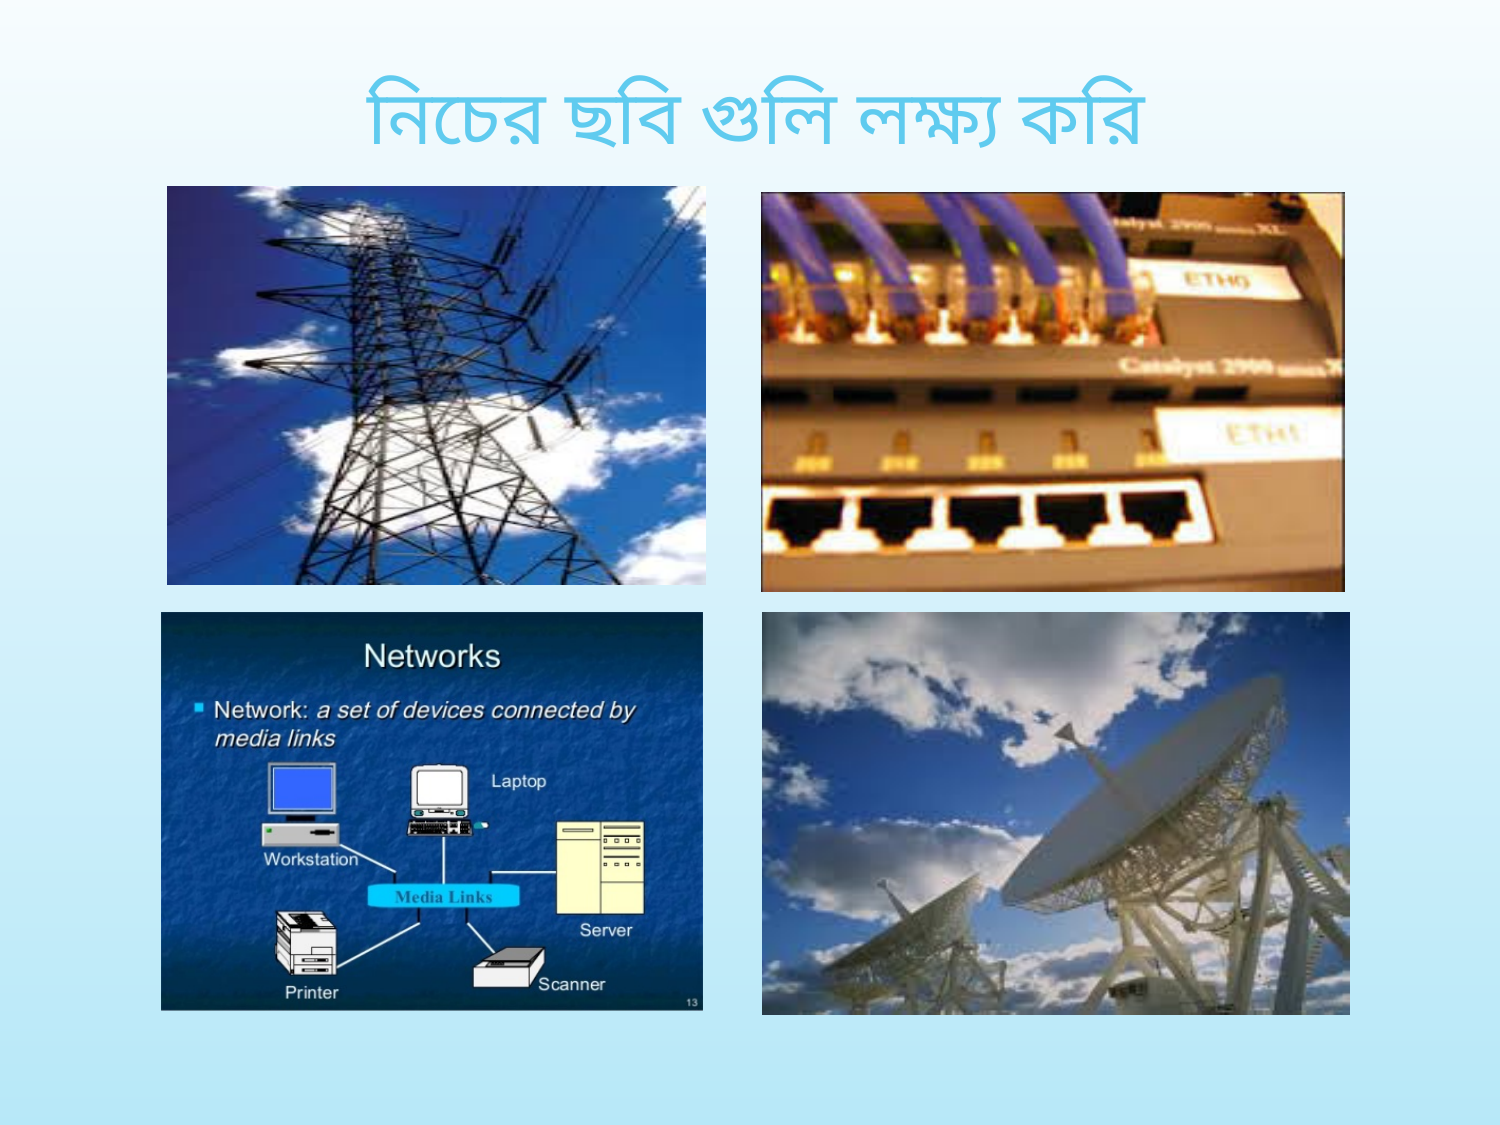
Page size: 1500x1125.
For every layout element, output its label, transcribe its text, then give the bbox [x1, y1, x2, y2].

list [167, 185, 706, 586]
picture [761, 611, 1350, 1015]
title নিচের ছবি গুলি লক্ষ্য করি [212, 62, 1300, 250]
picture [760, 192, 1346, 592]
picture [160, 611, 704, 1012]
